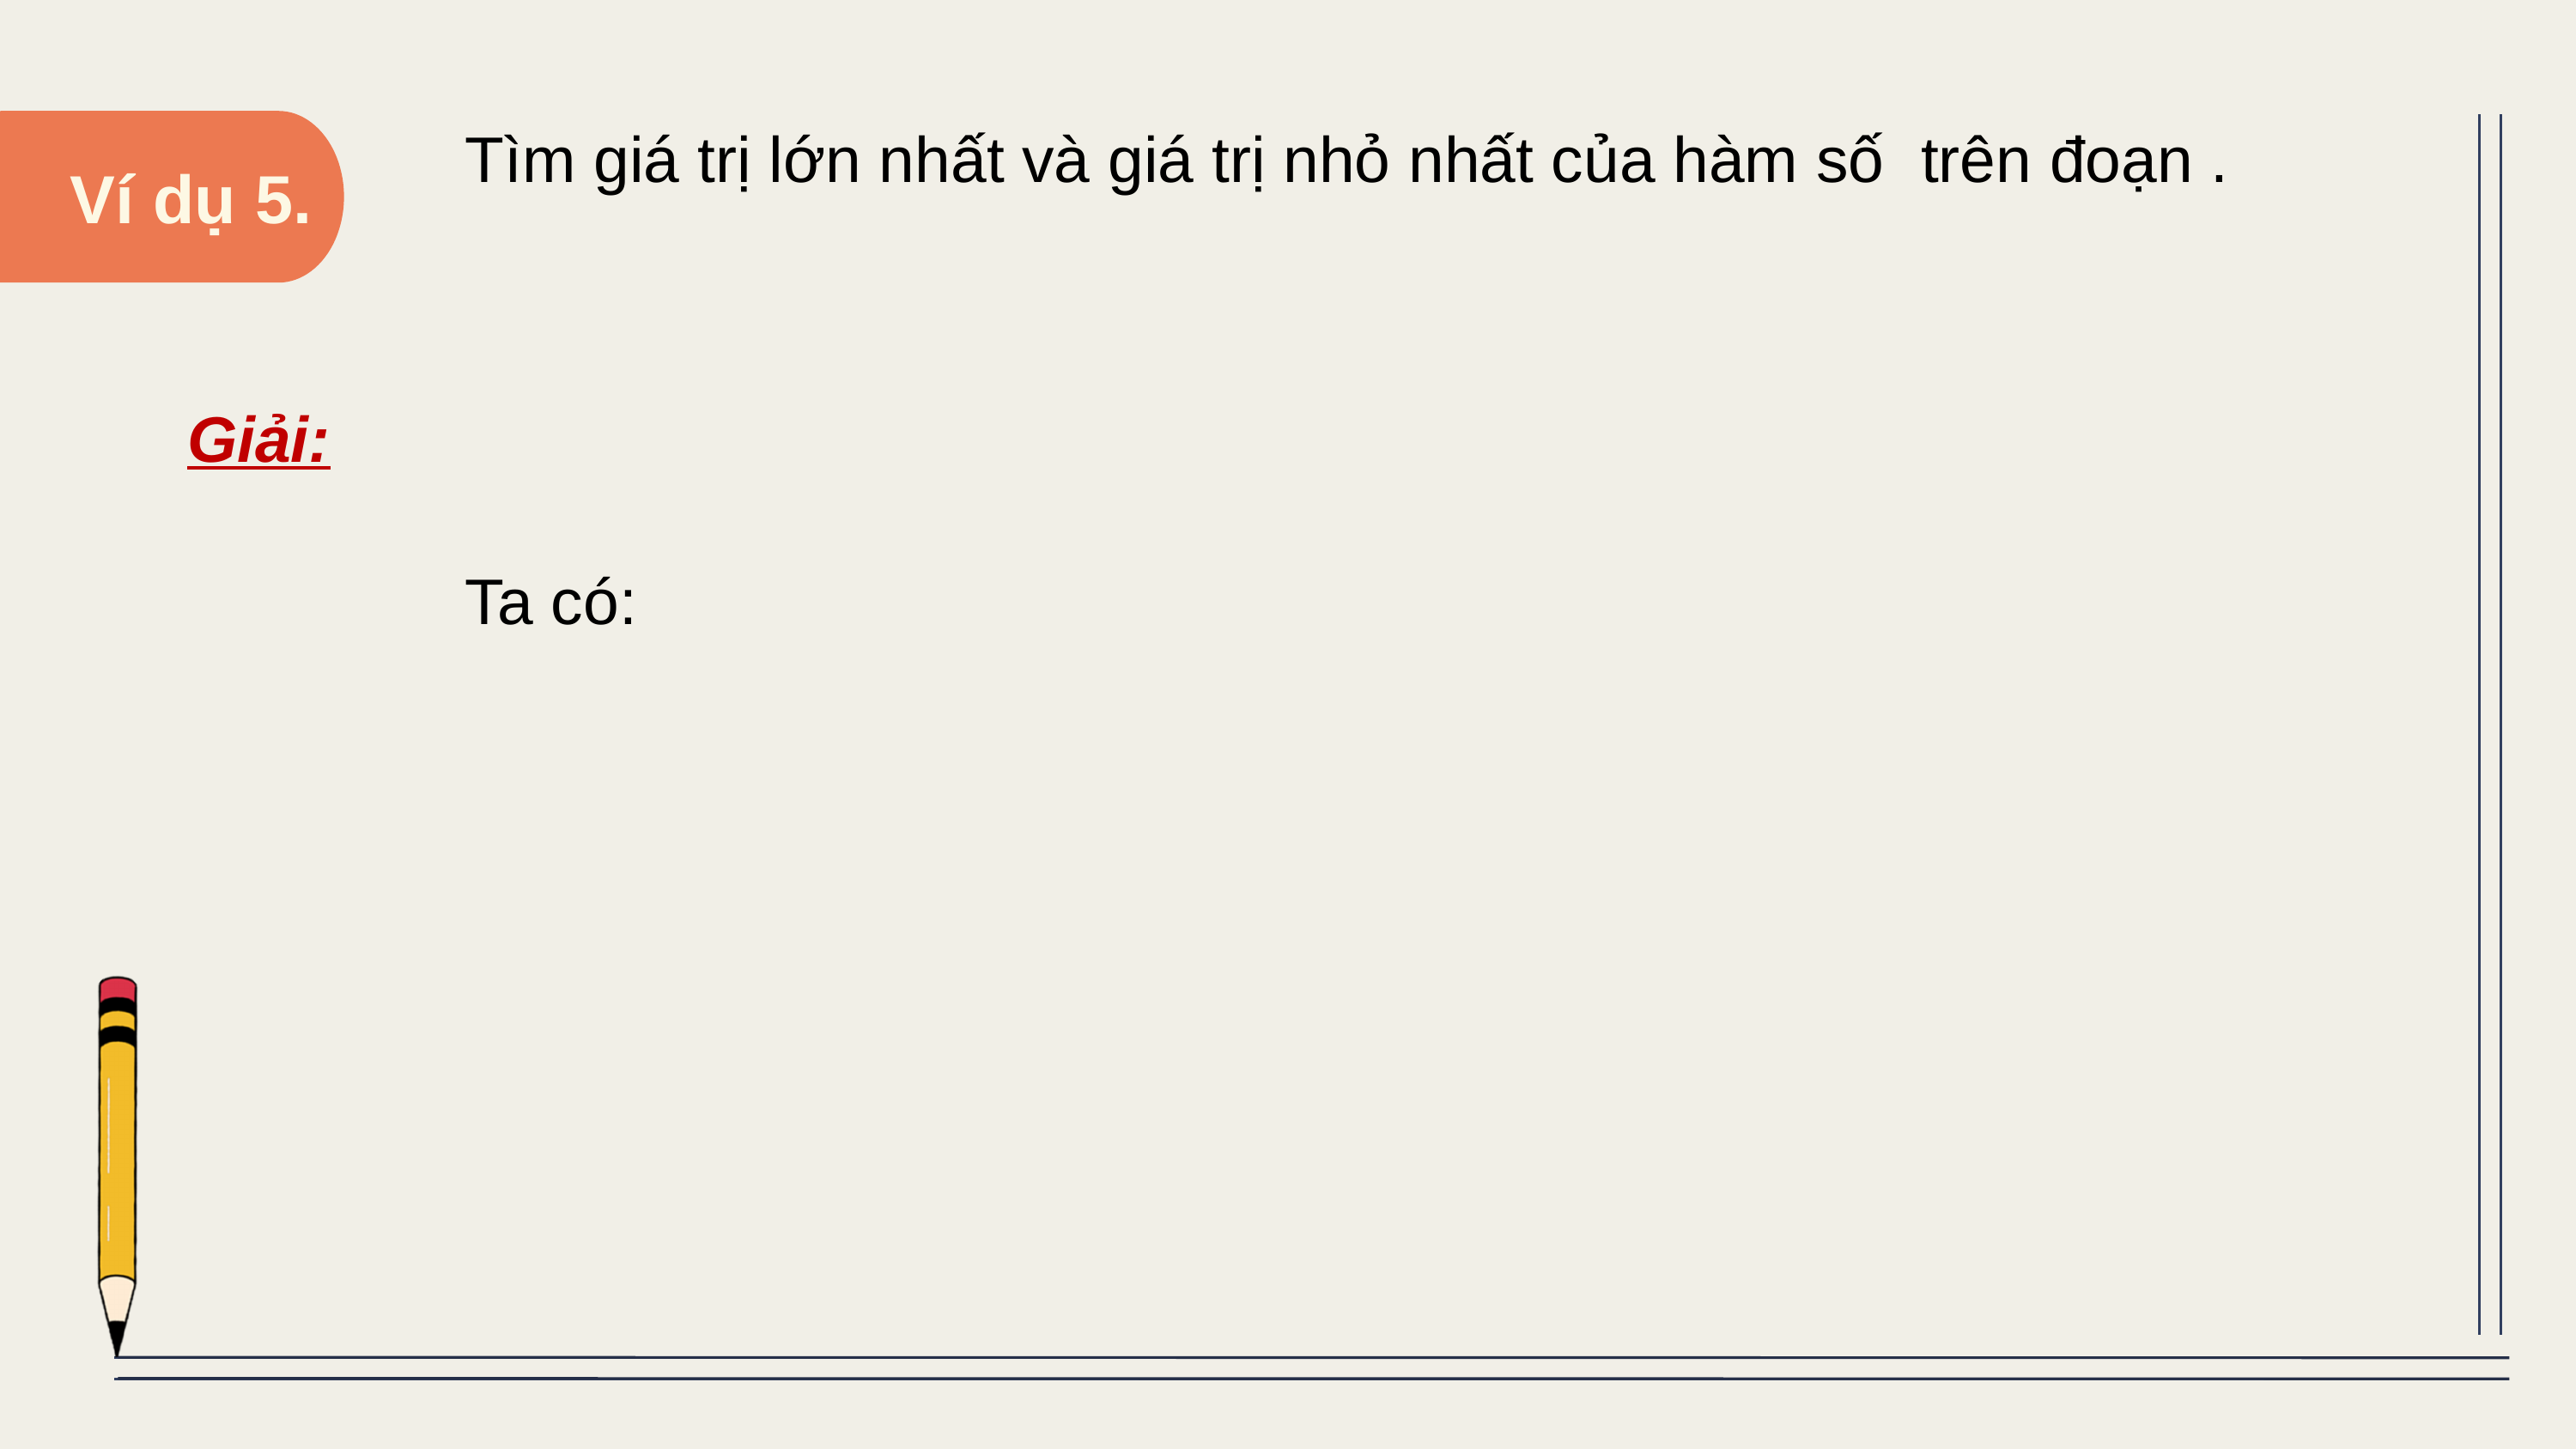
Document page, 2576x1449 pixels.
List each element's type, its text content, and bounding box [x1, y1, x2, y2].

picture [0, 963, 314, 1358]
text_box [118, 1356, 2510, 1379]
text_box Giải: [174, 391, 343, 482]
text_box Ví dụ 5. [0, 109, 346, 285]
